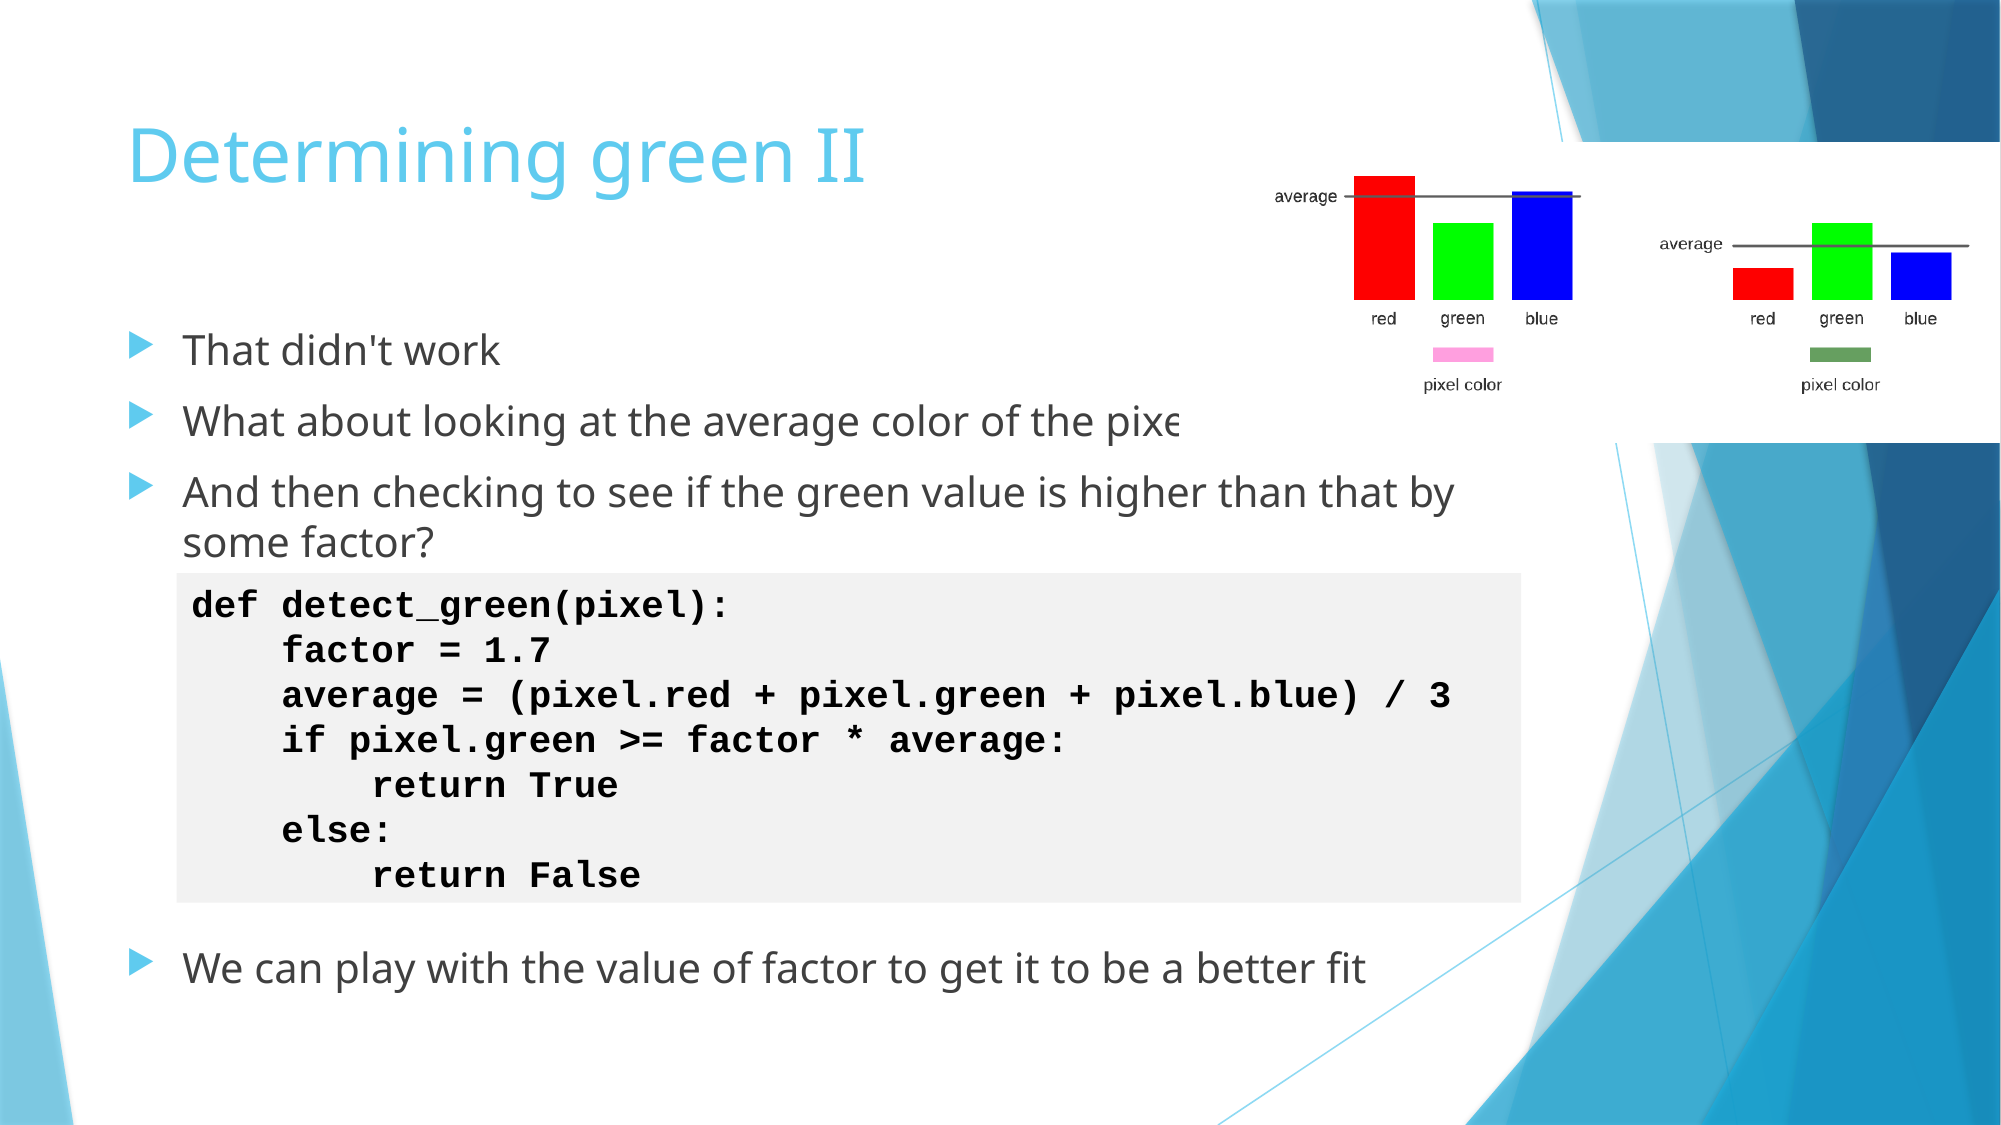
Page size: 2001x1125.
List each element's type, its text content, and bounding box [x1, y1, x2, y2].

text_box def detect_green(pixel): factor = 1.7 average = (pixel.red + pixel.green + pixel.blue) / 3 if pixel.green >= factor * average: return True else: return False [176, 573, 1522, 903]
picture [1178, 142, 2000, 444]
list That didn't work What about looking at the average color of the pixel And then checking to see if the green value is higher than that by some factor? We can play with the value of factor to get it to be a better fit [111, 316, 1522, 1065]
title Determining green II [111, 99, 1522, 316]
